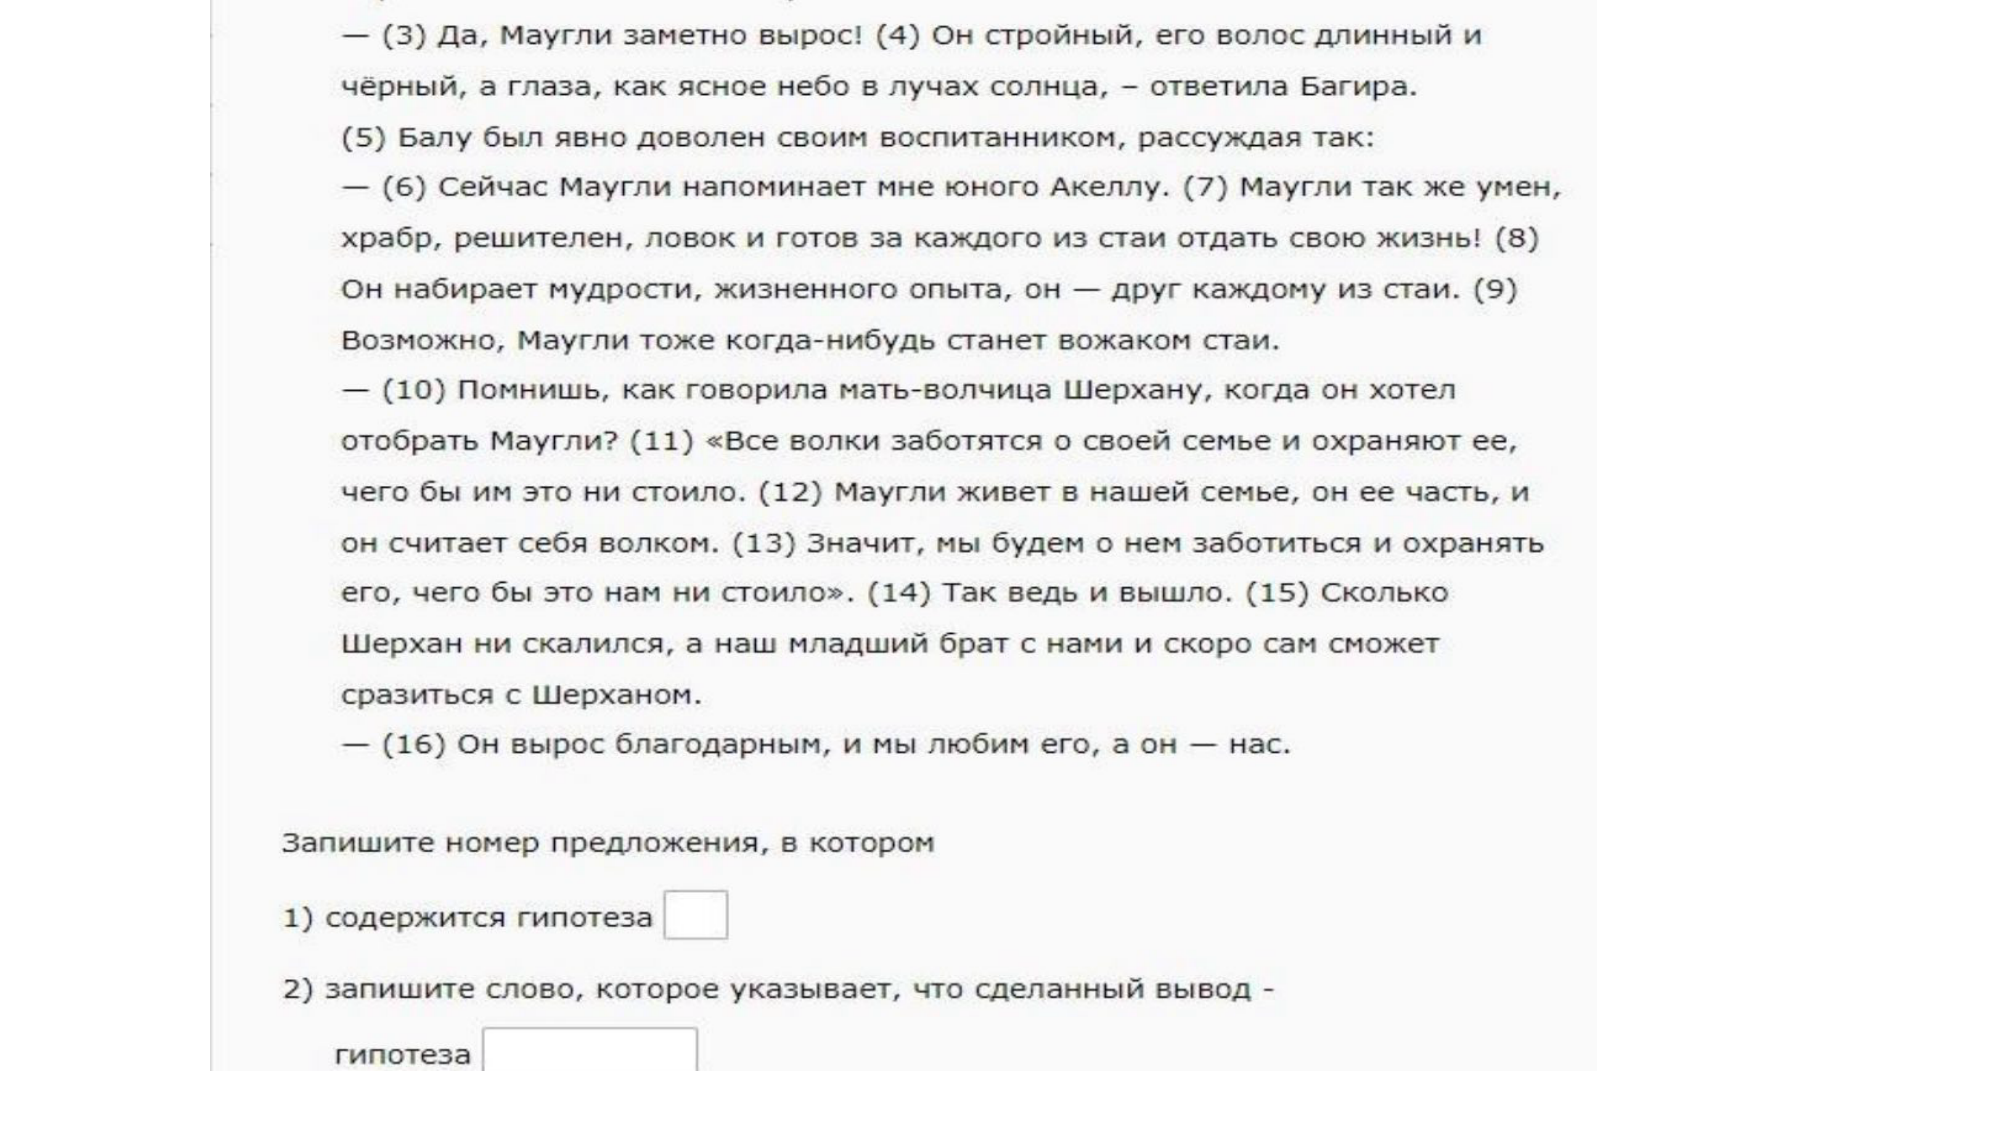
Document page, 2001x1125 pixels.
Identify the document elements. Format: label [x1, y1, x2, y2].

list [209, 0, 1597, 1071]
